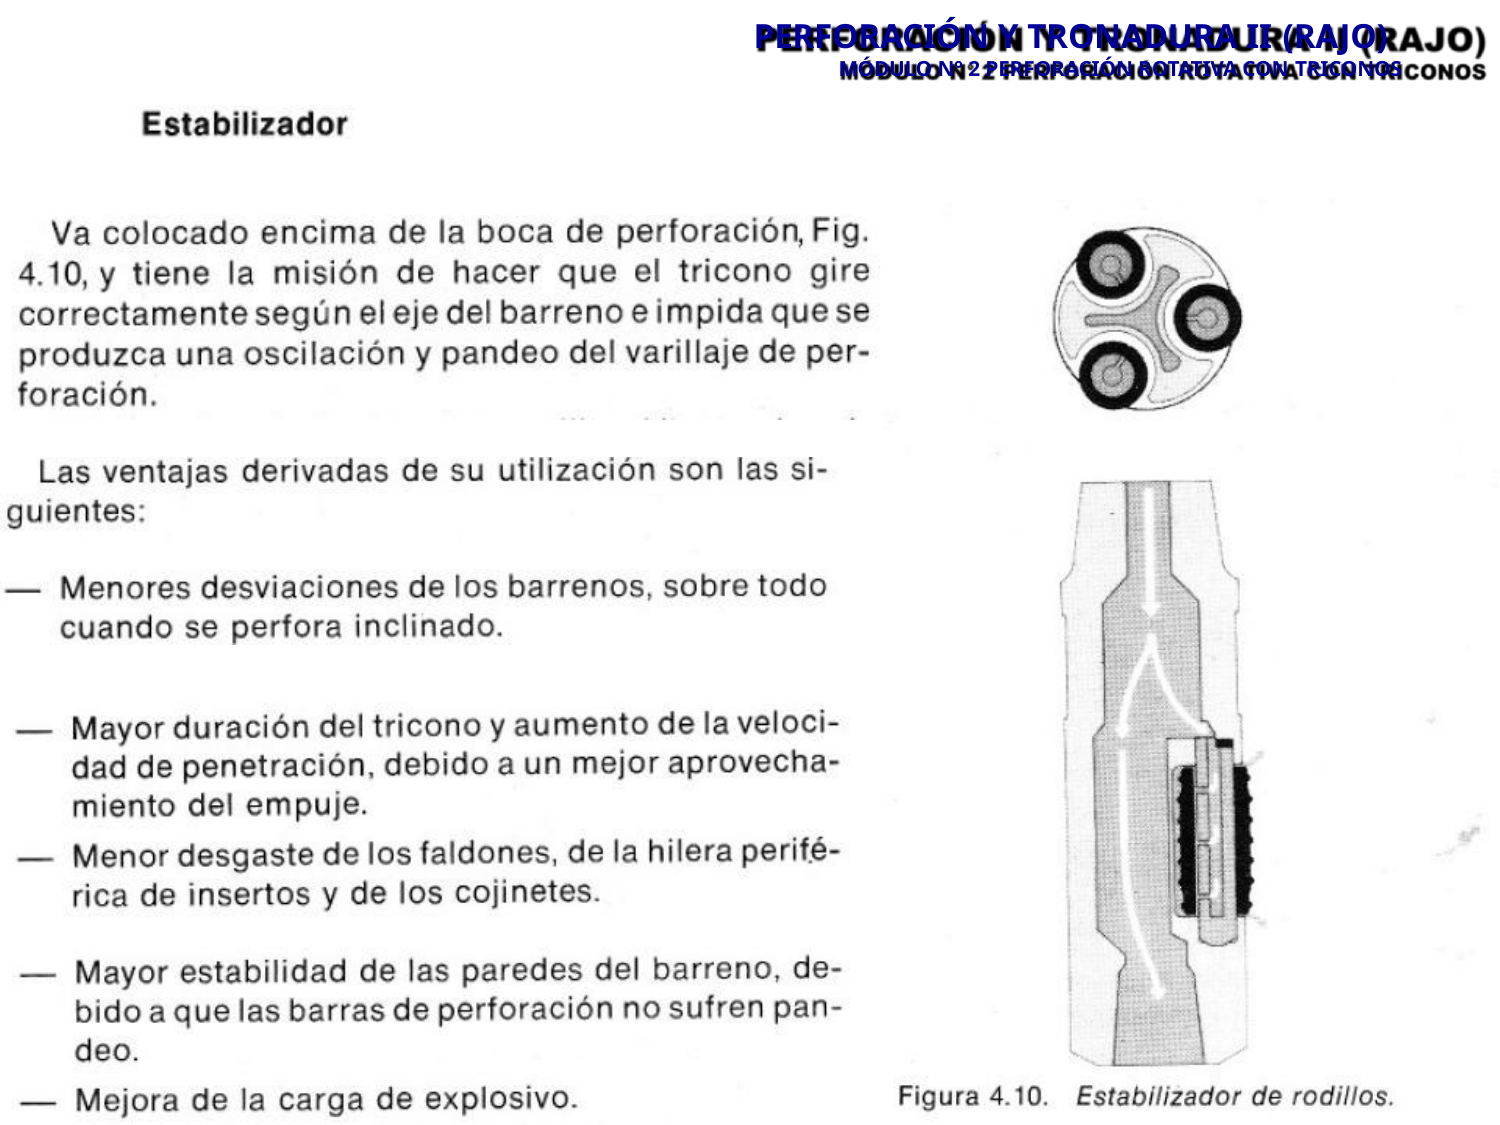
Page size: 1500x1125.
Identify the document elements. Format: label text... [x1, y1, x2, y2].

text_box PERFORACIÓN Y TRONADURA II (RAJO) MÓDULO N° 2 PERFORACIÓN ROTATIVA CON TRICONOS [751, 15, 1487, 82]
text_box [0, 935, 850, 1125]
picture [732, 6, 1500, 87]
text_box [0, 691, 864, 925]
text_box [882, 199, 1500, 1125]
text_box [128, 105, 359, 139]
text_box [0, 457, 864, 645]
text_box [0, 215, 882, 420]
